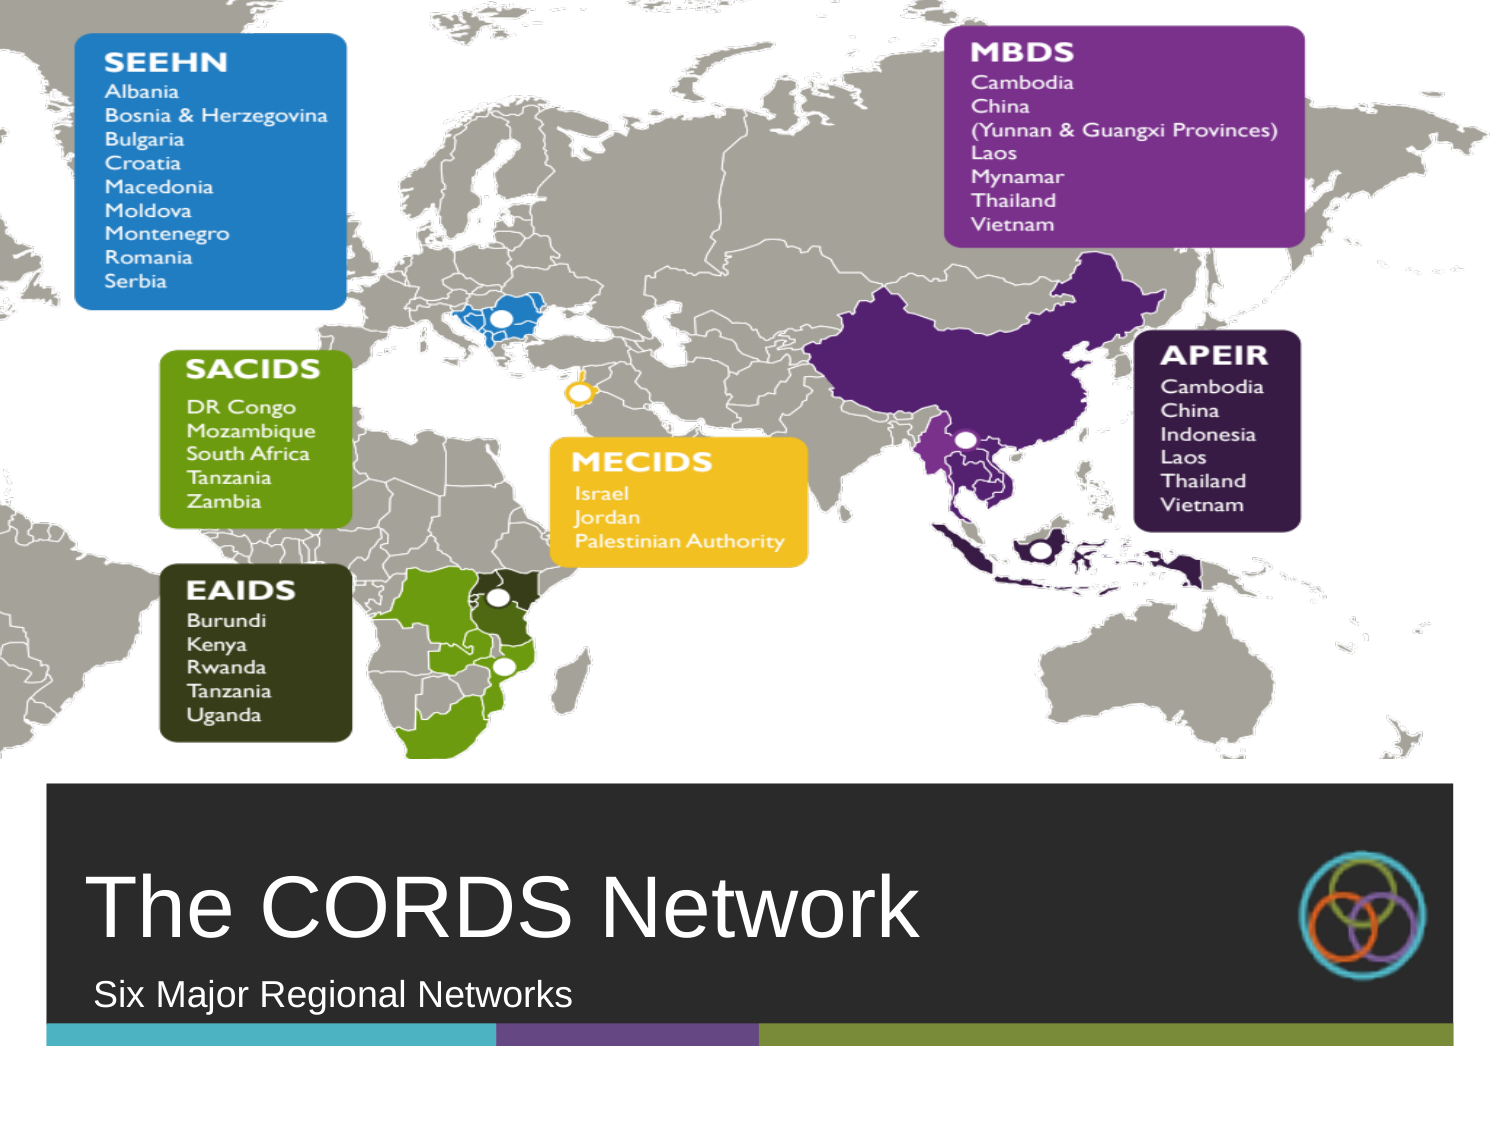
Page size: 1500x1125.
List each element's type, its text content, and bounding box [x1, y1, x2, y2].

subtitle Six Major Regional Networks [78, 962, 1292, 1042]
title The CORDS Network [69, 784, 1292, 963]
picture [0, 0, 1500, 759]
